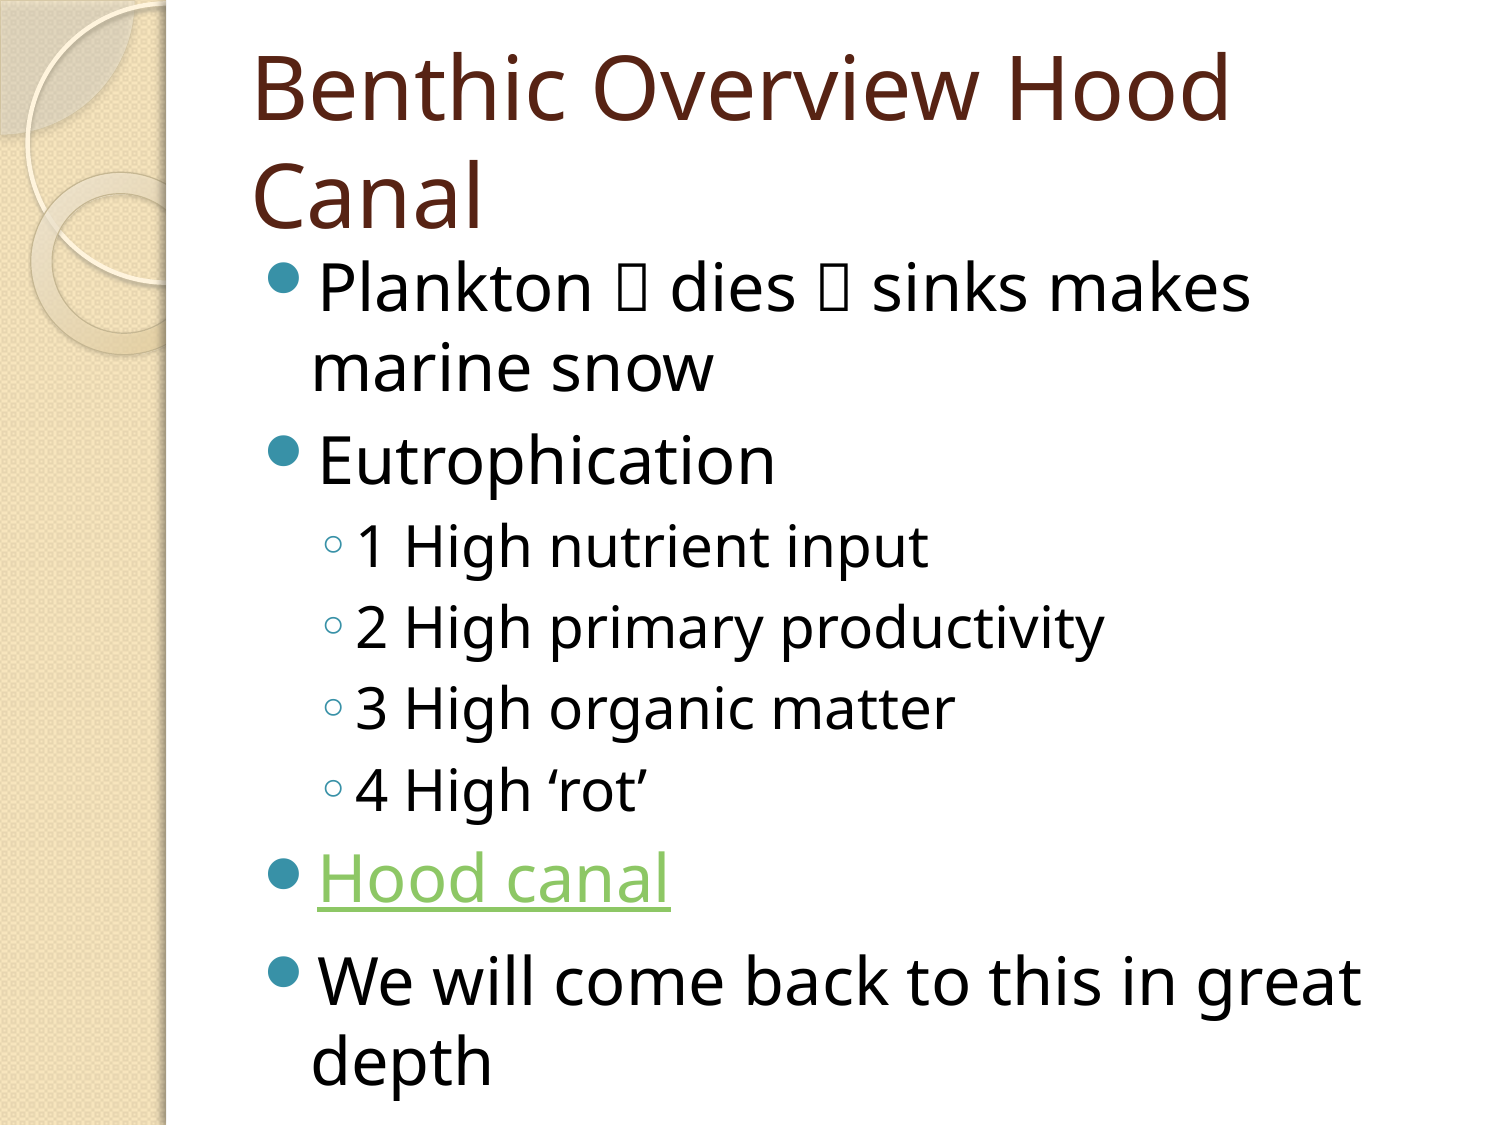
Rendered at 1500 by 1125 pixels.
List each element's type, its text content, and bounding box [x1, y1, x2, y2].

title Benthic Overview Hood Canal [235, 45, 1466, 233]
list Plankton  dies  sinks makes marine snow Eutrophication 1 High nutrient input 2 High primary productivity 3 High organic matter 4 High ‘rot’ Hood canal We will come back to this in great depth [235, 237, 1466, 1125]
